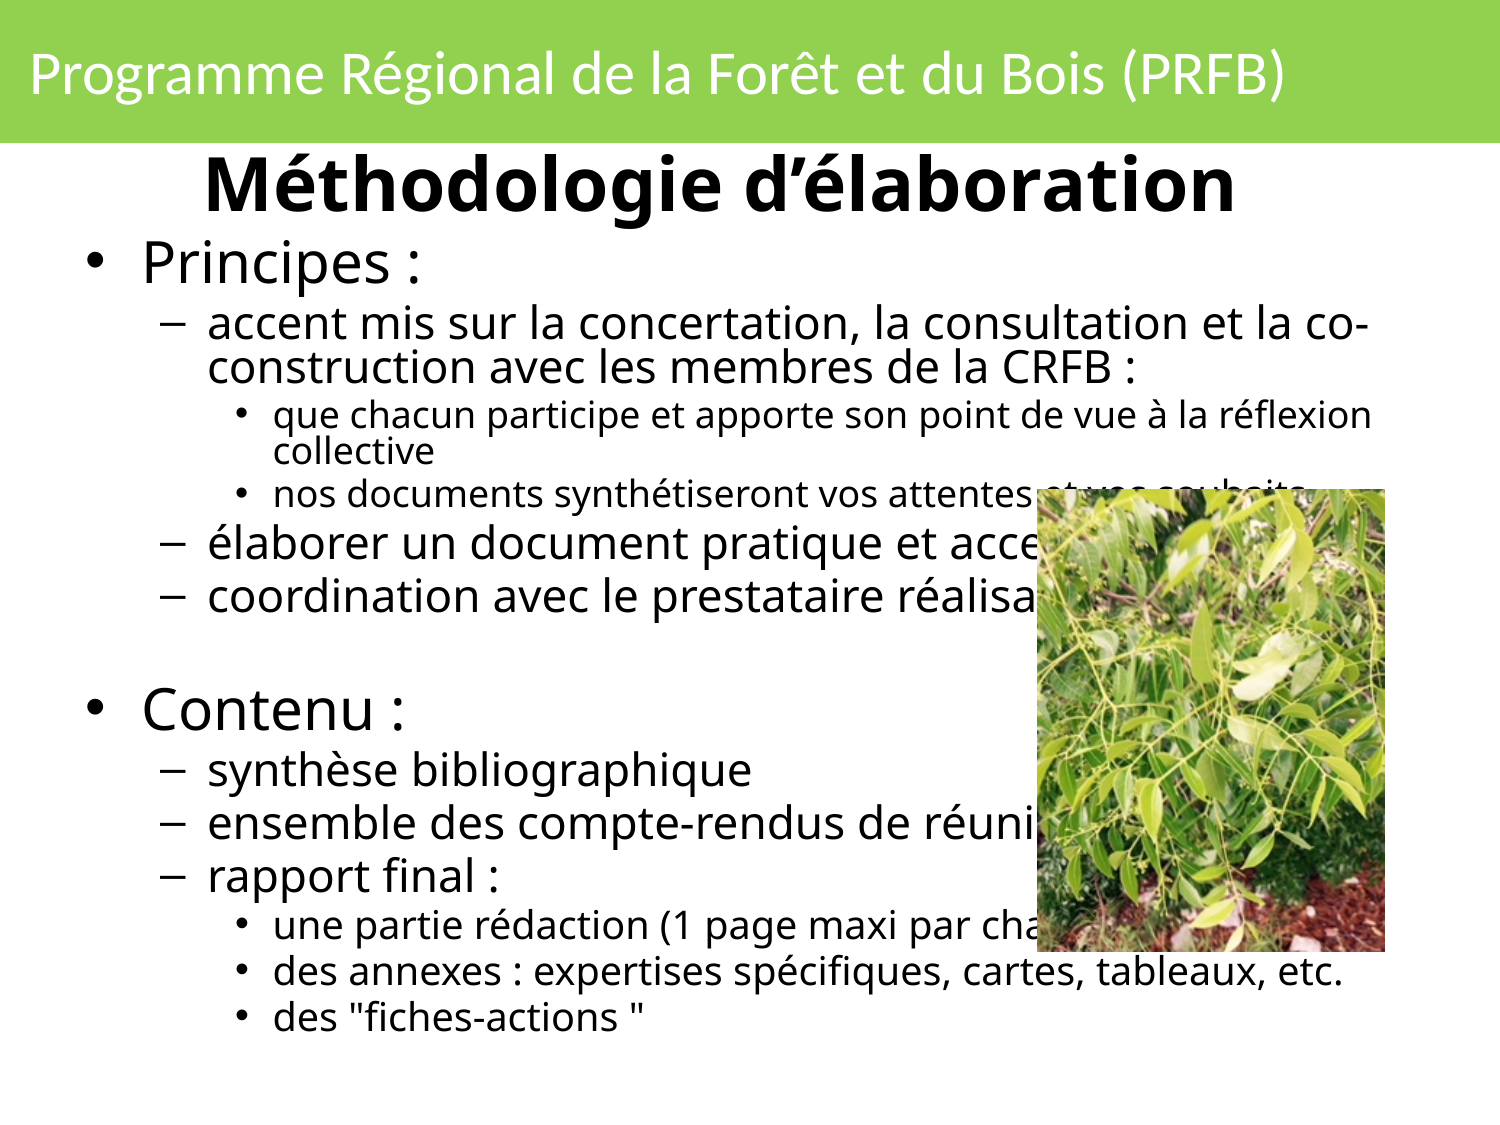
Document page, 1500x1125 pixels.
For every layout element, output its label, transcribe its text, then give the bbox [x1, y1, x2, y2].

title Programme Régional de la Forêt et du Bois (PRFB) [0, 0, 1500, 144]
picture [1037, 489, 1385, 953]
text_box Méthodologie d’élaboration [100, 129, 1341, 234]
list Principes : accent mis sur la concertation, la consultation et la co-construction avec les membres de la CRFB : que chacun participe et apporte son point de vue à la réflexion collective nos documents synthétiseront vos attentes et vos souhaits élaborer un document pratique et accessible coordination avec le prestataire réalisant l’EES Contenu : synthèse bibliographique ensemble des compte-rendus de réunions rapport final : une partie rédaction (1 page maxi par chapitre) des annexes : expertises spécifiques, cartes, tableaux, etc. des "fiches-actions " [70, 231, 1470, 1028]
